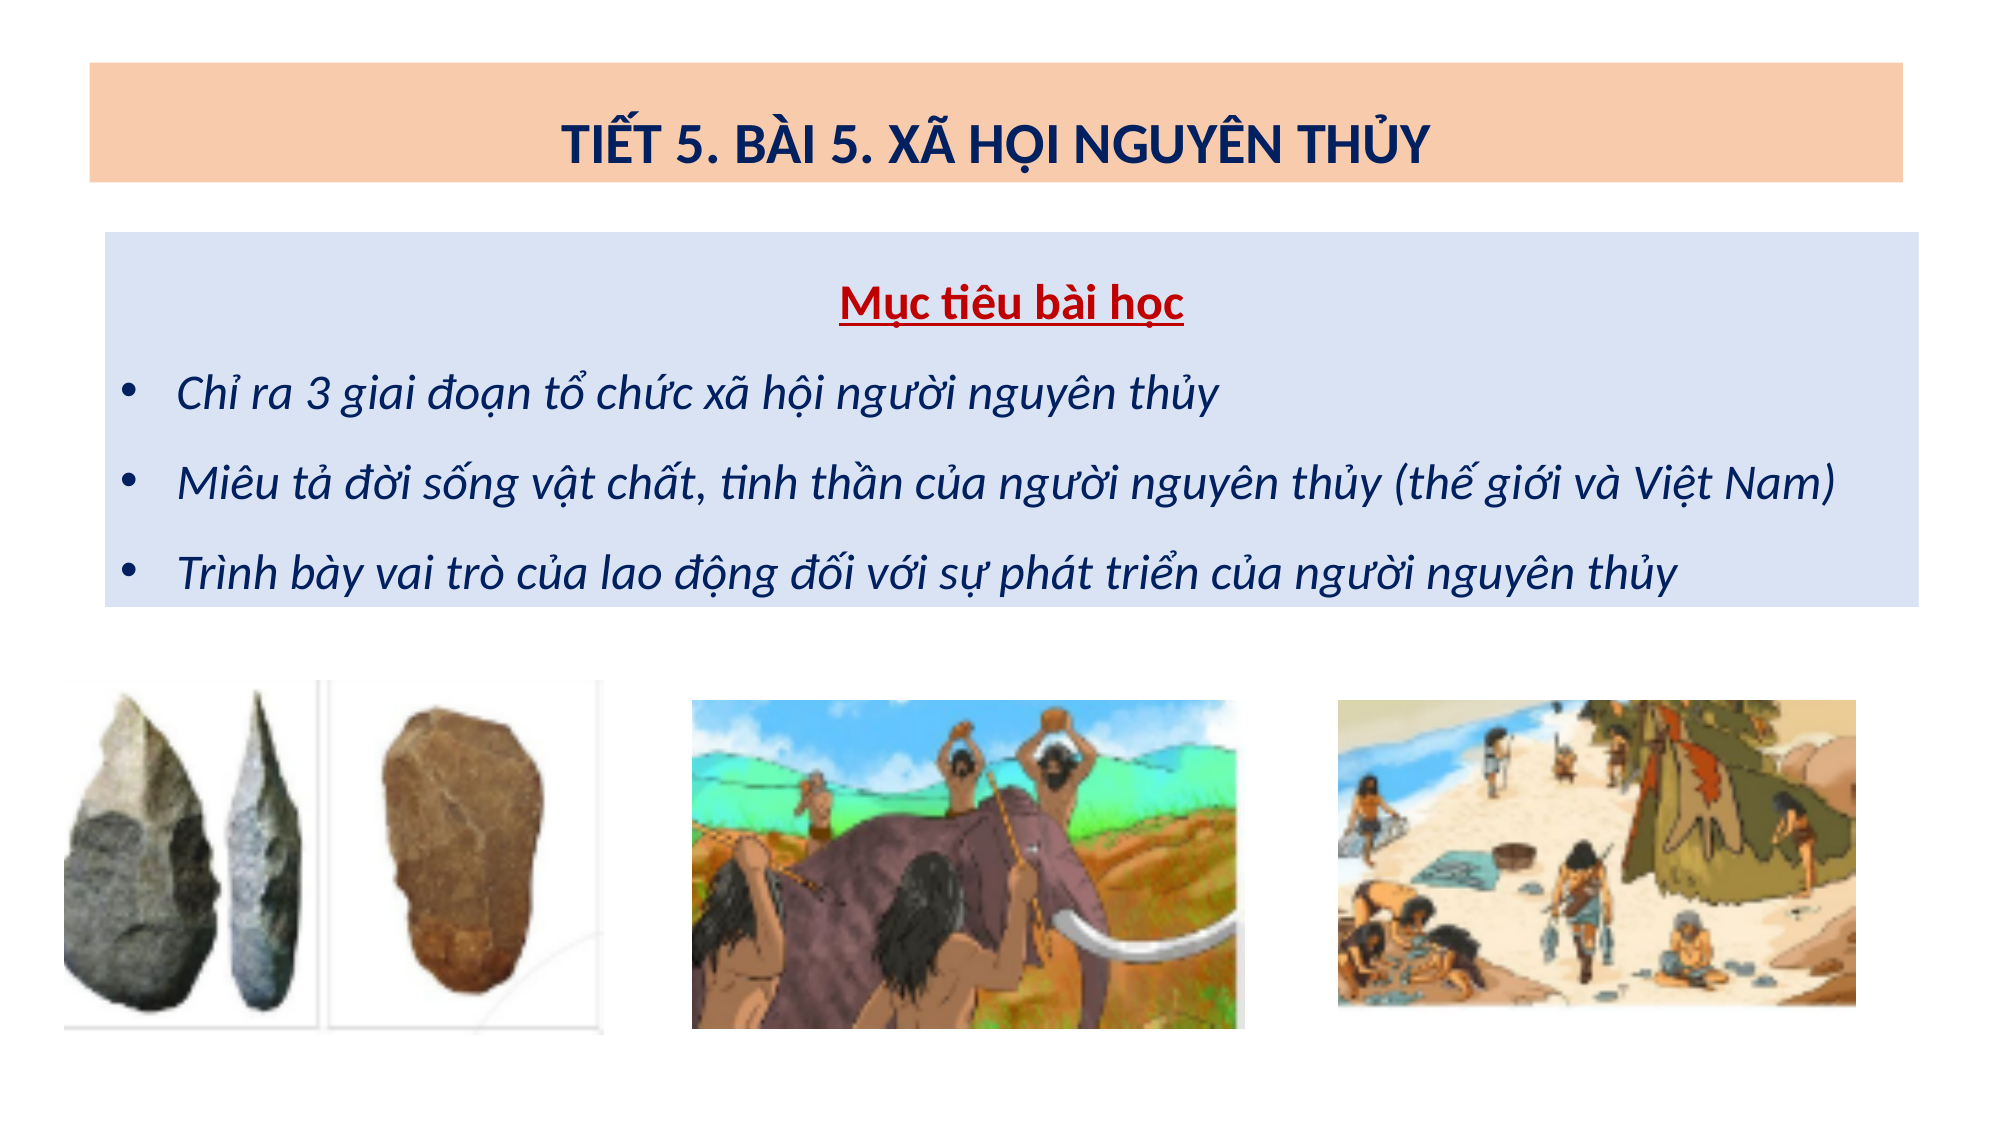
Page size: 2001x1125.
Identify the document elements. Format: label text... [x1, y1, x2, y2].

picture [1338, 700, 1856, 1016]
picture [64, 680, 604, 1035]
text_box Mục tiêu bài học Chỉ ra 3 giai đoạn tổ chức xã hội người nguyên thủy Miêu tả đời sống vật chất, tinh thần của người nguyên thủy (thế giới và Việt Nam) Trình bày vai trò của lao động đối với sự phát triển của người nguyên thủy [105, 232, 1919, 607]
picture [692, 700, 1245, 1030]
text_box TIẾT 5. BÀI 5. XÃ HỘI NGUYÊN THỦY [89, 62, 1903, 183]
